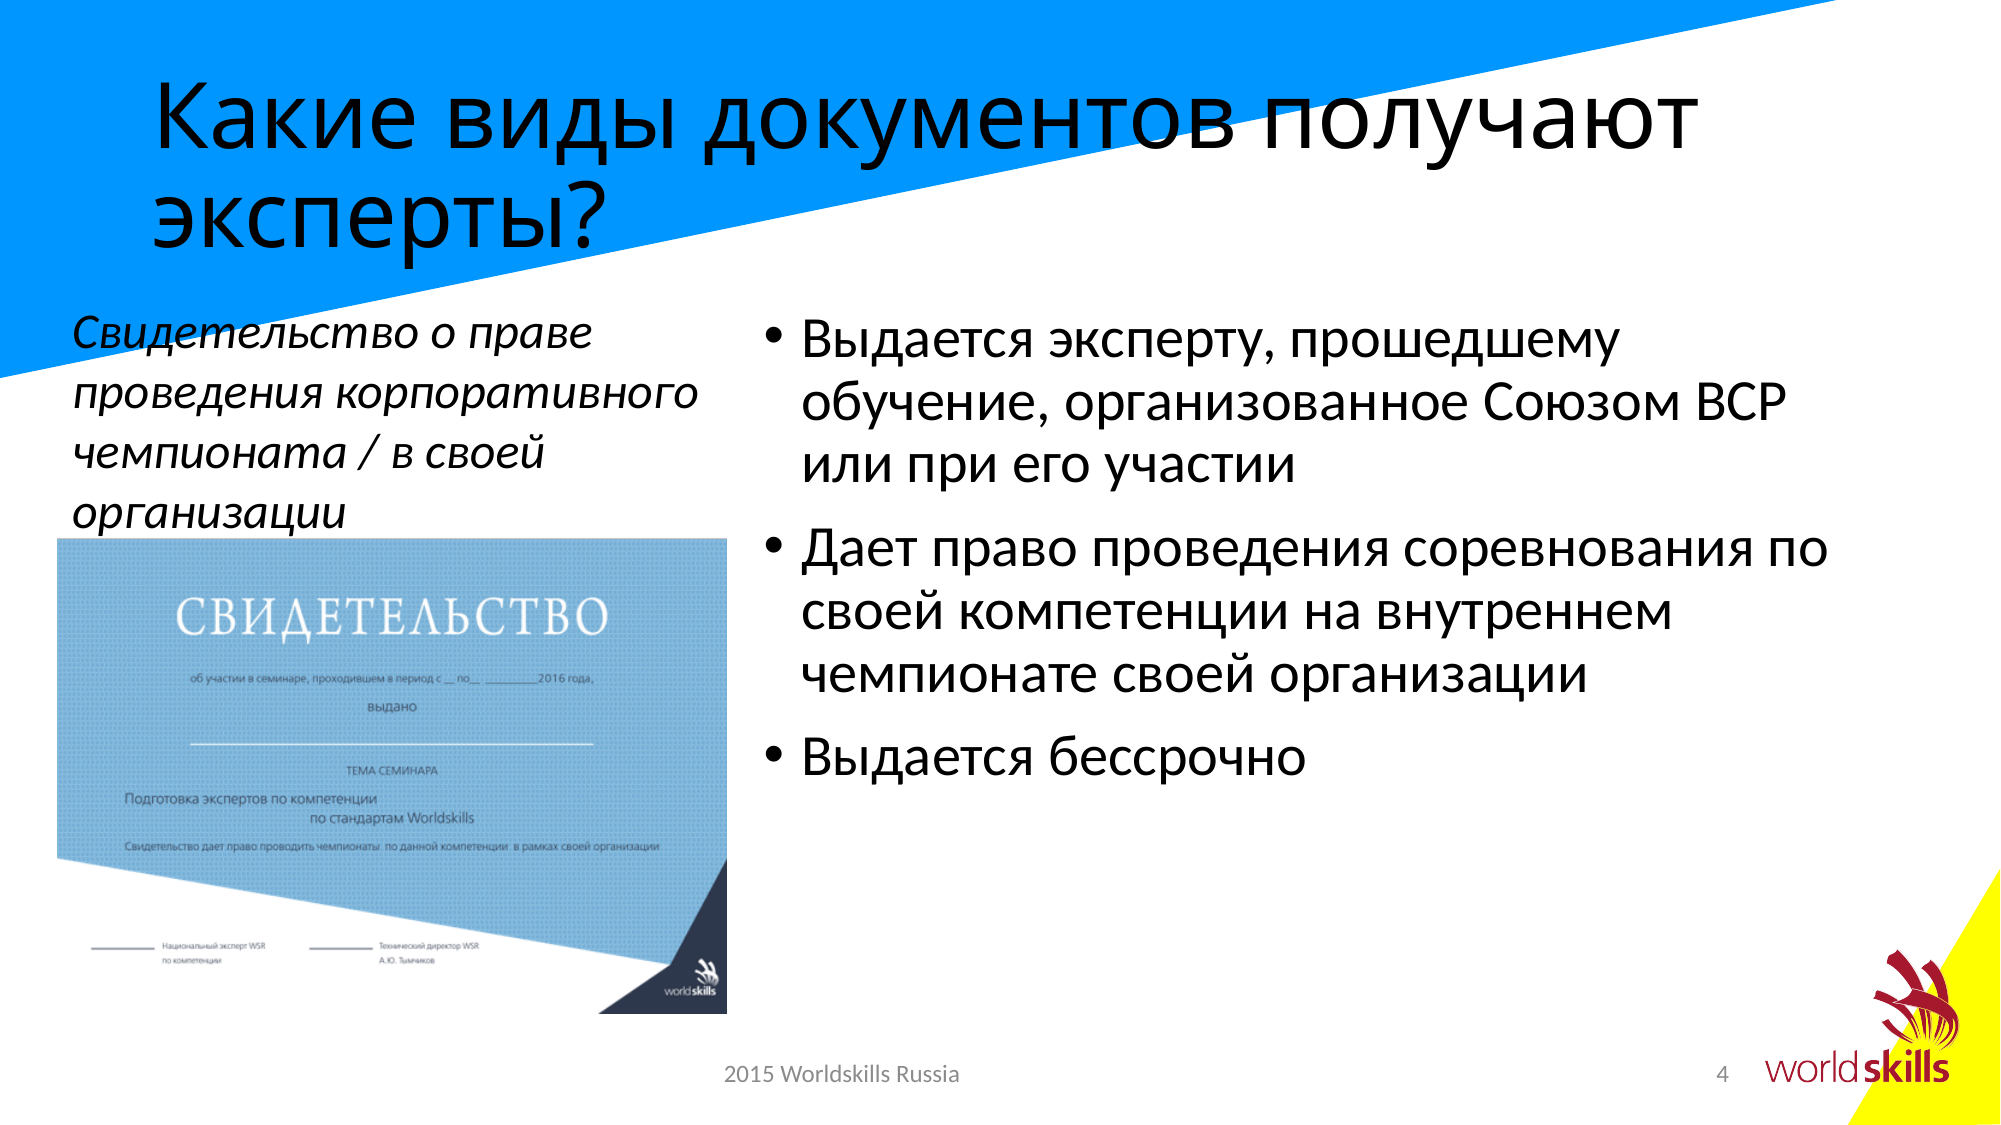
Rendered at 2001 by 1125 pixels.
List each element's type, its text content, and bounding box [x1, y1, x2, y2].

picture [57, 538, 727, 1014]
title Какие виды документов получают эксперты? [137, 59, 1911, 278]
text_box Свидетельство о праве проведения корпоративного чемпионата / в своей организации [57, 290, 727, 538]
list Выдается эксперту, прошедшему обучение, организованное Союзом ВСР или при его участии Дает право проведения соревнования по своей компетенции на внутреннем чемпионате своей организации Выдается бессрочно [748, 299, 1863, 1014]
picture [1744, 927, 1981, 1103]
slide_number 4 [1047, 1042, 1745, 1103]
footer 2015 Worldskills Russia [662, 1042, 1022, 1103]
